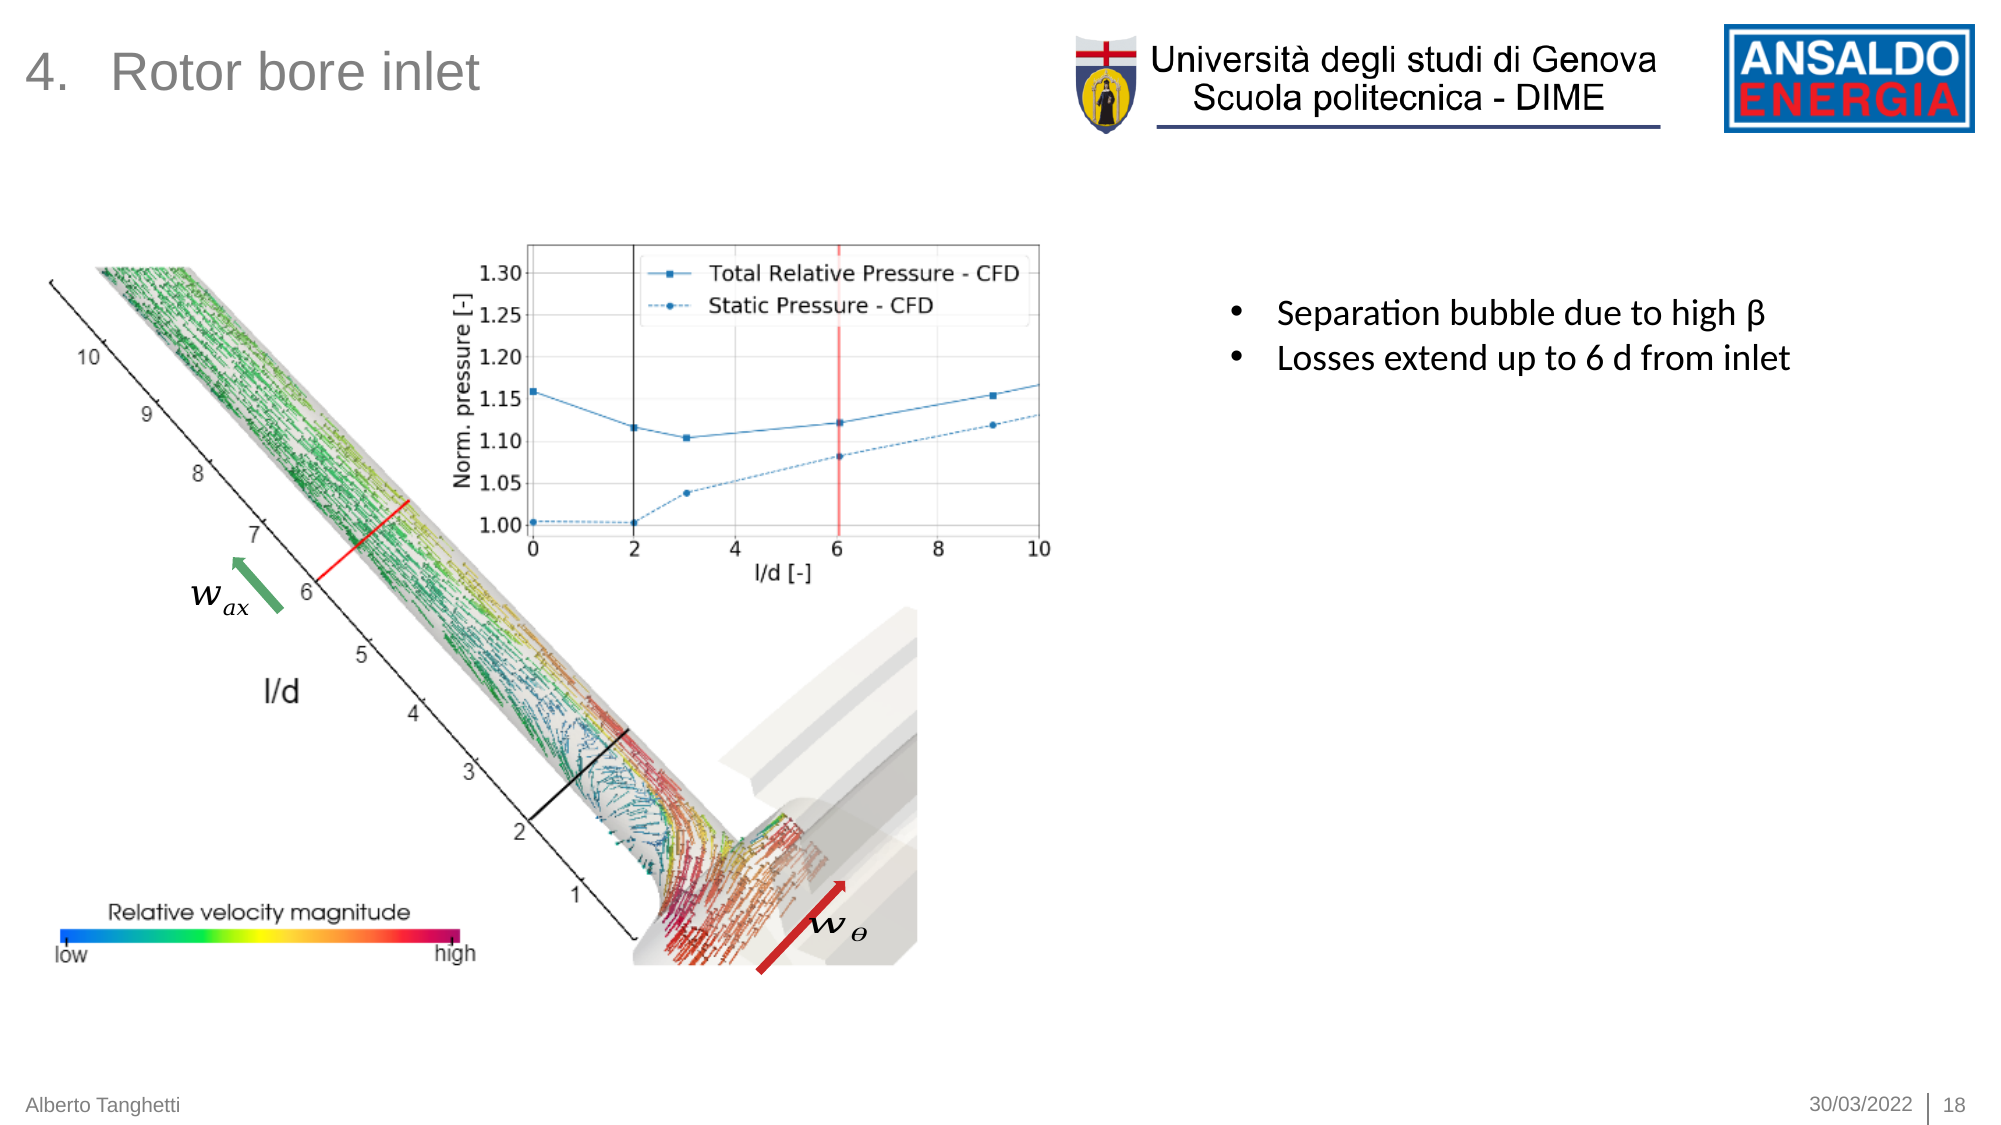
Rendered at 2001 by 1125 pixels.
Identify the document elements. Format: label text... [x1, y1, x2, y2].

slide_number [1606, 1082, 1928, 1125]
picture [1065, 27, 1678, 137]
picture [1724, 24, 1975, 133]
slide_number 18 [1928, 1082, 1989, 1125]
text_box [755, 971, 767, 977]
title Rotor bore inlet [25, 24, 1751, 122]
footer Alberto Tanghetti [25, 1082, 701, 1125]
picture [45, 214, 1086, 971]
